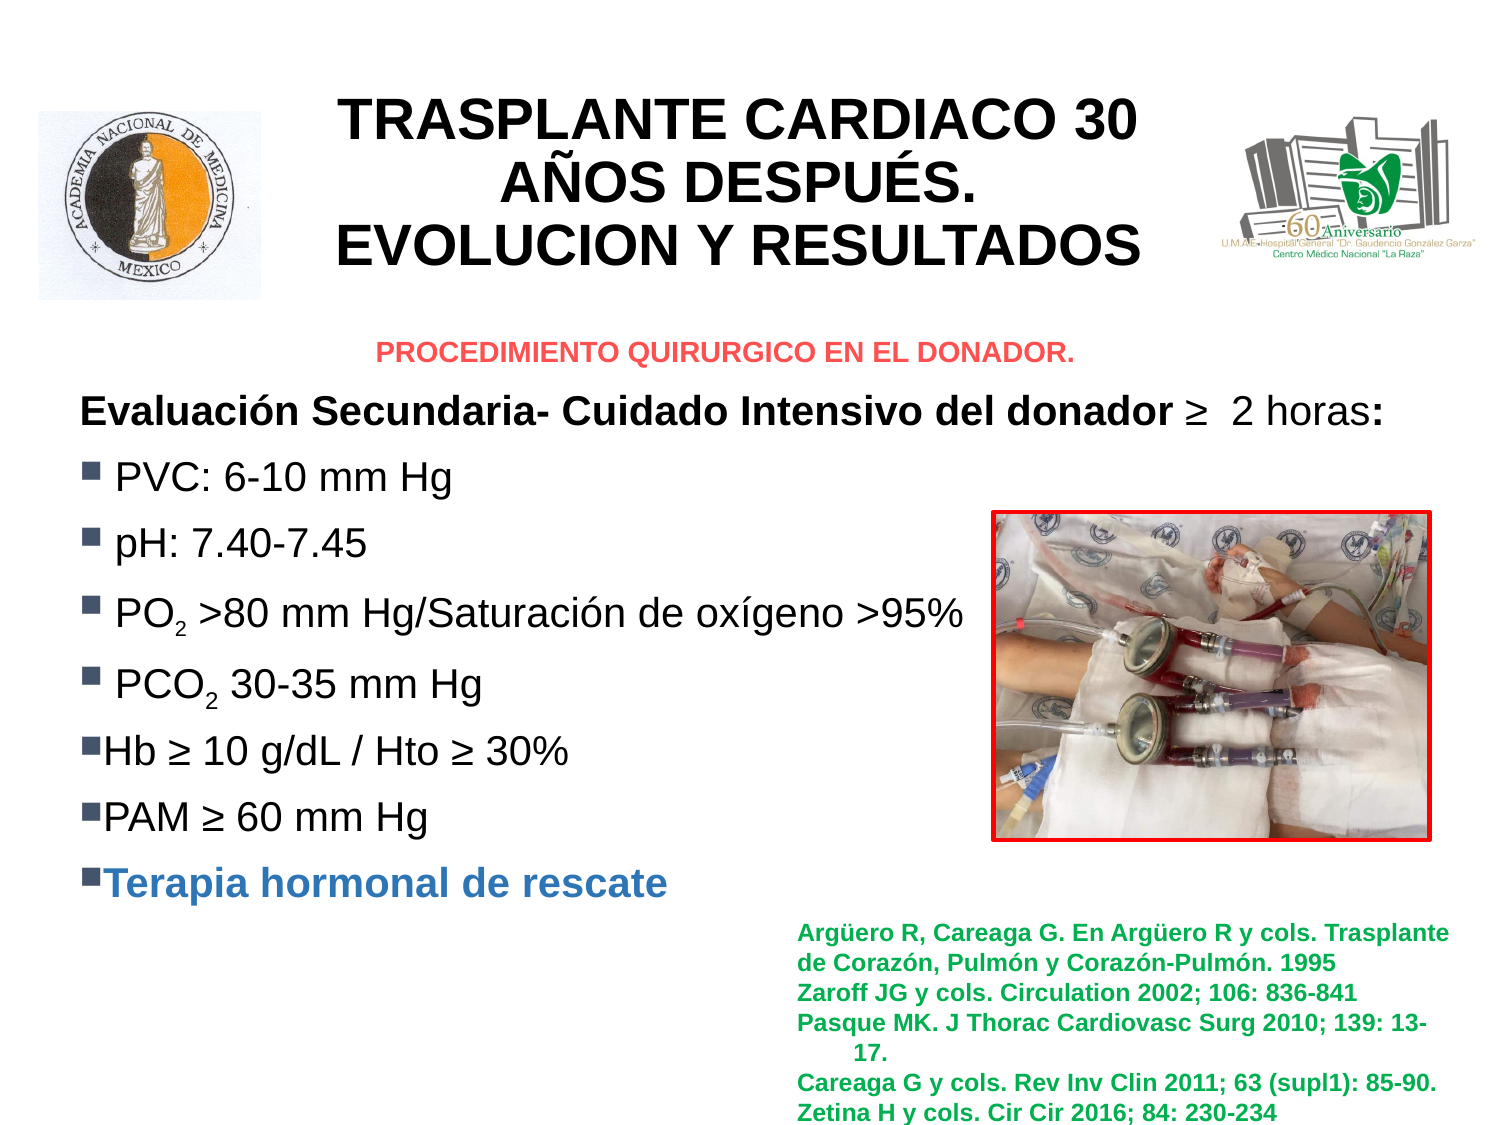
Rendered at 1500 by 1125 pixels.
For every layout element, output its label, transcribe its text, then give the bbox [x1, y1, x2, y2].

text_box Argüero R, Careaga G. En Argüero R y cols. Trasplante de Corazón, Pulmón y Corazón-Pulmón. 1995 Zaroff JG y cols. Circulation 2002; 106: 836-841 Pasque MK. J Thorac Cardiovasc Surg 2010; 139: 13-17. Careaga G y cols. Rev Inv Clin 2011; 63 (supl1): 85-90. Zetina H y cols. Cir Cir 2016; 84: 230-234 [782, 909, 1478, 1125]
picture [995, 514, 1427, 838]
list PROCEDIMIENTO QUIRURGICO EN EL DONADOR. [204, 329, 1247, 377]
text_box Evaluación Secundaria- Cuidado Intensivo del donador ≥ 2 horas: PVC: 6-10 mm Hg pH: 7.40-7.45 PO2 >80 mm Hg/Saturación de oxígeno >95% PCO2 30-35 mm Hg Hb ≥ 10 g/dL / Hto ≥ 30% PAM ≥ 60 mm Hg Terapia hormonal de rescate [64, 382, 1400, 914]
picture [38, 111, 261, 300]
picture [1216, 109, 1480, 267]
text_box TRASPLANTE CARDIACO 30 AÑOS DESPUÉS. EVOLUCION Y RESULTADOS [260, 109, 1216, 259]
